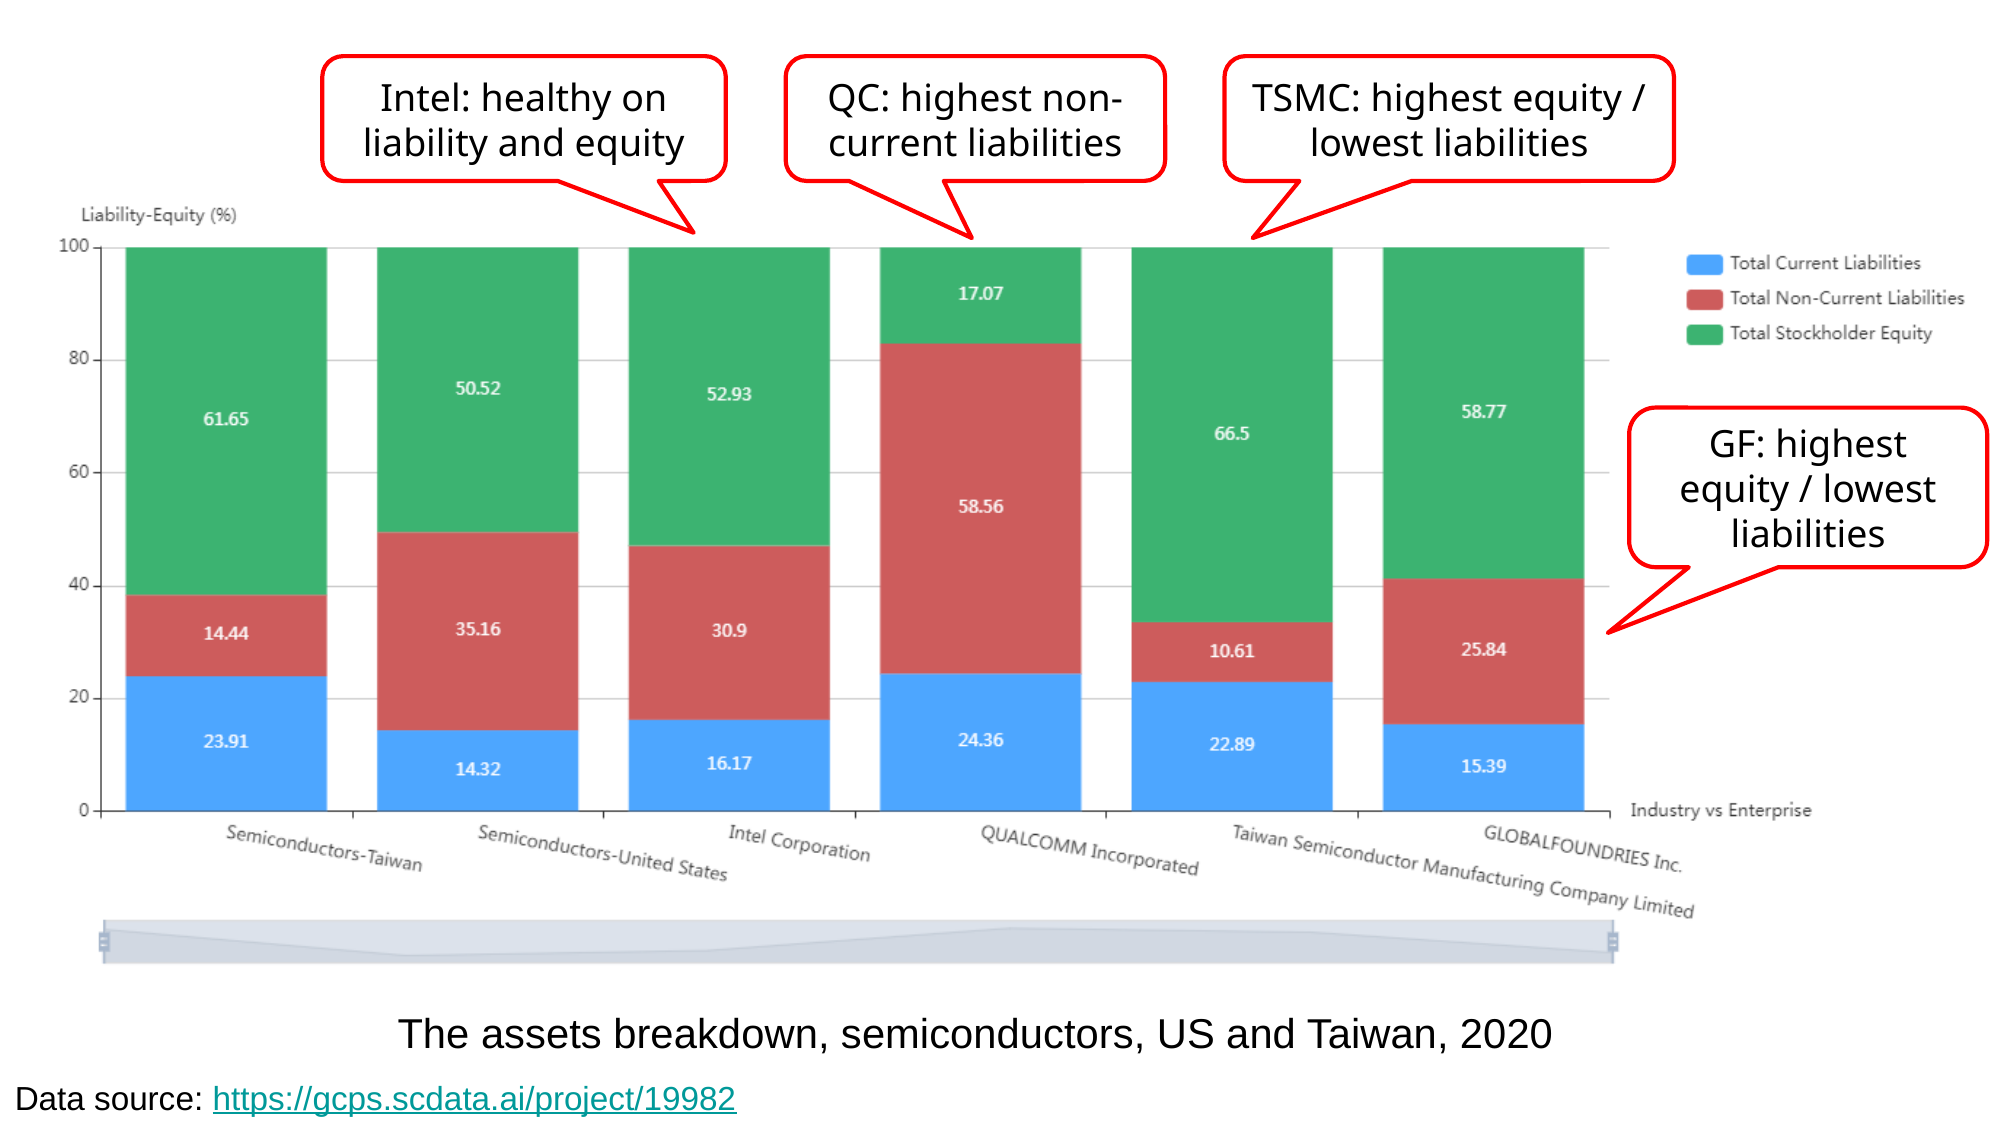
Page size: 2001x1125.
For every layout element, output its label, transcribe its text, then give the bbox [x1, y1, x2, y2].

picture [0, 160, 2000, 993]
text_box The assets breakdown, semiconductors, US and Taiwan, 2020 [353, 1004, 1598, 1064]
text_box TSMC: highest equity / lowest liabilities [1222, 54, 1677, 160]
text_box QC: highest non-current liabilities [783, 54, 1168, 160]
text_box Data source: https://gcps.scdata.ai/project/19982 [0, 1069, 903, 1125]
text_box Intel: healthy on liability and equity [320, 54, 728, 160]
